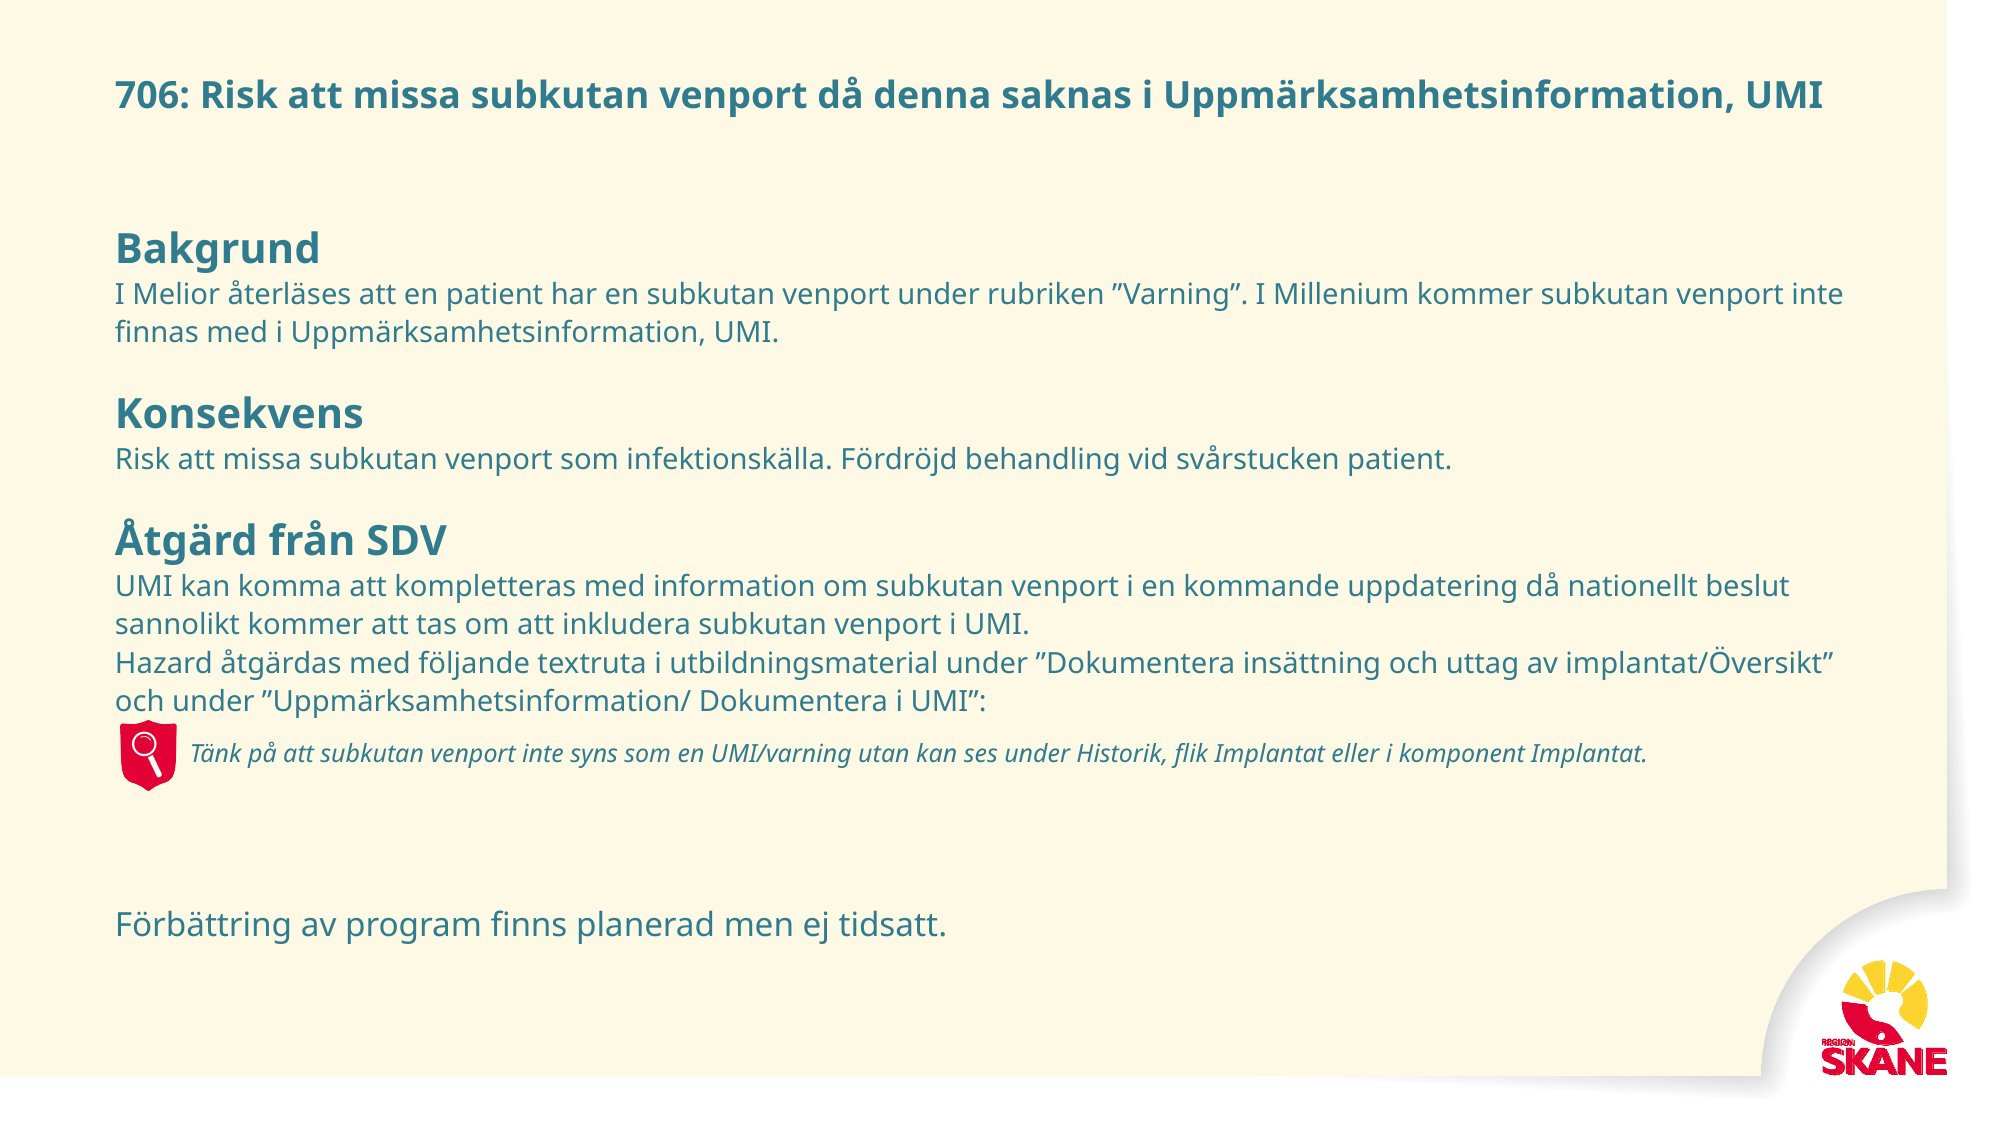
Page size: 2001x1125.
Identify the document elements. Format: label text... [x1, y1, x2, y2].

picture [0, 0, 2001, 1125]
title 706: Risk att missa subkutan venport då denna saknas i Uppmärksamhetsinformation, UMI [99, 58, 1900, 182]
list Bakgrund I Melior återläses att en patient har en subkutan venport under rubriken ”Varning”. I Millenium kommer subkutan venport inte finnas med i Uppmärksamhetsinformation, UMI. Konsekvens Risk att missa subkutan venport som infektionskälla. Fördröjd behandling vid svårstucken patient. Åtgärd från SDV UMI kan komma att kompletteras med information om subkutan venport i en kommande uppdatering då nationellt beslut sannolikt kommer att tas om att inkludera subkutan venport i UMI. Hazard åtgärdas med följande textruta i utbildningsmaterial under ”Dokumentera insättning och uttag av implantat/Översikt” och under ”Uppmärksamhetsinformation/ Dokumentera i UMI”: Tänk på att subkutan venport inte syns som en UMI/varning utan kan ses under Historik, flik Implantat eller i komponent Implantat. Förbättring av program finns planerad men ej tidsatt. [99, 209, 1900, 1005]
